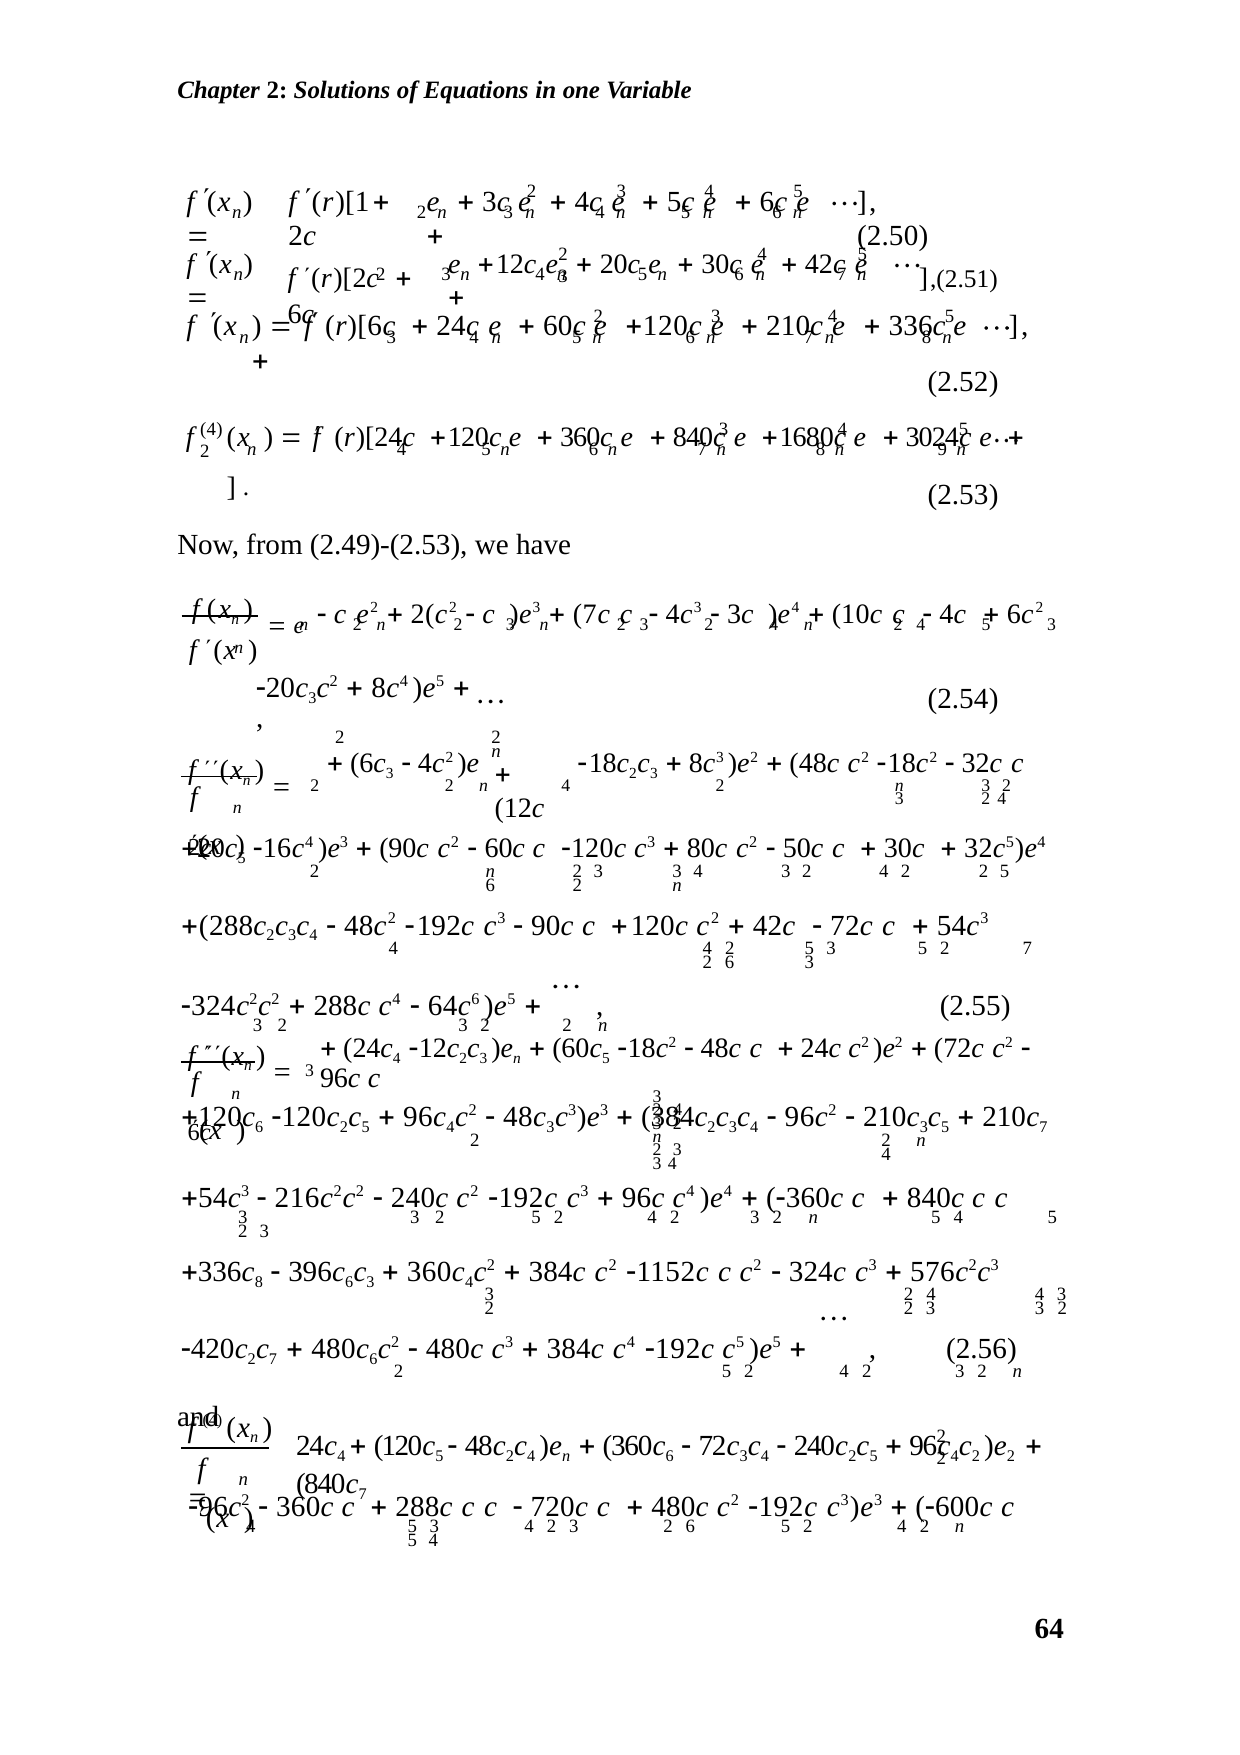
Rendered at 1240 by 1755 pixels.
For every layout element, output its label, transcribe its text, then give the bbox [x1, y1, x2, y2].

text_box Chapter 2: Solutions of Equations in one Variable [175, 71, 699, 104]
text_box  [205, 302, 218, 340]
text_box 2 n [420, 197, 424, 223]
text_box 20c5 16c4 )e3  (90c c2  60c c 120c c3  80c c2  50c c  30c  32c5)e4 2 n 2 3 3 4 3 2 4 2 2 5 6 2 n (288c2c3c4  48c2 192c c3  90c c 120c c2  42c  72c c  54c3 4 4 2 5 3 5 2 7 2 6 3 324c2c2  288c c4  64c6 )e5  , (2.55) 3 2 3 2 2 n [168, 838, 1070, 1036]
picture [474, 685, 507, 716]
text_box f (x )  [184, 242, 280, 313]
text_box f (r)[2c  6c [285, 242, 443, 304]
text_box f (x ) [195, 1446, 261, 1493]
text_box ],(2.51) [916, 241, 1011, 297]
text_box f (xn )  e [185, 574, 307, 639]
text_box n 2 n 2 3 n 2 3 2 4 n 2 4 5 3 [307, 609, 1057, 635]
text_box f (r)[1 2c [286, 179, 420, 242]
text_box 24c4  (120c5  48c2c4 )en  (360c6  72c3c4  240c2c5  96c4c2 )e2  (840c7 [289, 1424, 1078, 1503]
text_box f (x )  [184, 179, 280, 242]
text_box 120c6 120c2c5  96c4c2  48c3c3)e3  (384c2c3c4  96c2  210c3c5  210c7 2 2 n 4 54c3  216c2c2  240c c2 192c c3  96c c4 )e4  (360c c  840c c c 3 3 2 5 2 4 2 3 2 n 5 4 5 2 3 336c8  396c6c3  360c4c2  384c c2 1152c c c2  324c c3  576c2c3 3 2 4 4 3 2 2 3 3 2 420c2c7  480c6c2  480c c3  384c c4 192c c5 )e5  , (2.56) 2 5 2 4 2 3 2 n and [162, 1107, 1076, 1433]
picture [892, 249, 931, 280]
slide_number 64 [1028, 1610, 1071, 1755]
text_box (2.54) [925, 677, 1001, 715]
picture [817, 1302, 851, 1333]
text_box n [237, 322, 249, 347]
picture [991, 424, 1030, 455]
text_box  (24c4 12c2c3 )en  (60c5 18c2  48c c  24c c2 )e2  (72c c2  96c c 3 2 4 3 2 n 2 3 3 4 [309, 1038, 1078, 1173]
text_box e 12c e  20c e  30c e  42c e  [446, 242, 893, 304]
text_box 4 [564, 770, 569, 795]
text_box f (x ) [188, 1060, 254, 1107]
text_box 18c2c3  8c3 )e2  (48c c2 18c2  32c c 2 n 3 2 3 2 4 [569, 752, 1044, 809]
text_box  (6c3  4c2 )e 2 n [318, 752, 492, 795]
text_box 20c3c2  8c4 )e5  , 2 2 n [245, 677, 520, 752]
text_box e  3c e  4c e  5c e  6c e  [424, 179, 830, 252]
text_box f (xn )  6c [181, 1020, 313, 1107]
text_box f (xn )  2c [181, 734, 318, 838]
text_box f (x [184, 304, 243, 342]
picture [550, 970, 584, 1001]
text_box f (x )  f (r)[24c 120c e  360c e  840c e 1680c e  3024c e  ] . [183, 416, 1039, 505]
text_box ], (2.50) [855, 179, 1001, 249]
text_box (2.52) [925, 360, 1001, 398]
text_box f (x ) [186, 614, 259, 668]
text_box (2.53) [925, 472, 1001, 510]
text_box ], [1006, 304, 1031, 342]
text_box  c e2  2(c2  c )e3  (7c c  4c3  3c )e4  (10c c  4c  6c2 [310, 592, 1064, 629]
text_box 96c2  360c c  288c c c  720c c  480c c2 192c c3)e3  (600c c 4 5 3 4 2 3 2 6 5 2 4 2 n 5 4 [179, 1493, 1049, 1551]
text_box Now, from (2.49)-(2.53), we have [175, 523, 577, 561]
text_box )  f (r)[6c  24c e  60c e 120c e  210c e  336c e  [249, 304, 981, 377]
picture [829, 187, 870, 218]
text_box  (12c [492, 752, 564, 824]
picture [980, 311, 1022, 343]
text_box f (x ) [187, 775, 256, 838]
text_box f (4) (xn )  [181, 1405, 297, 1493]
